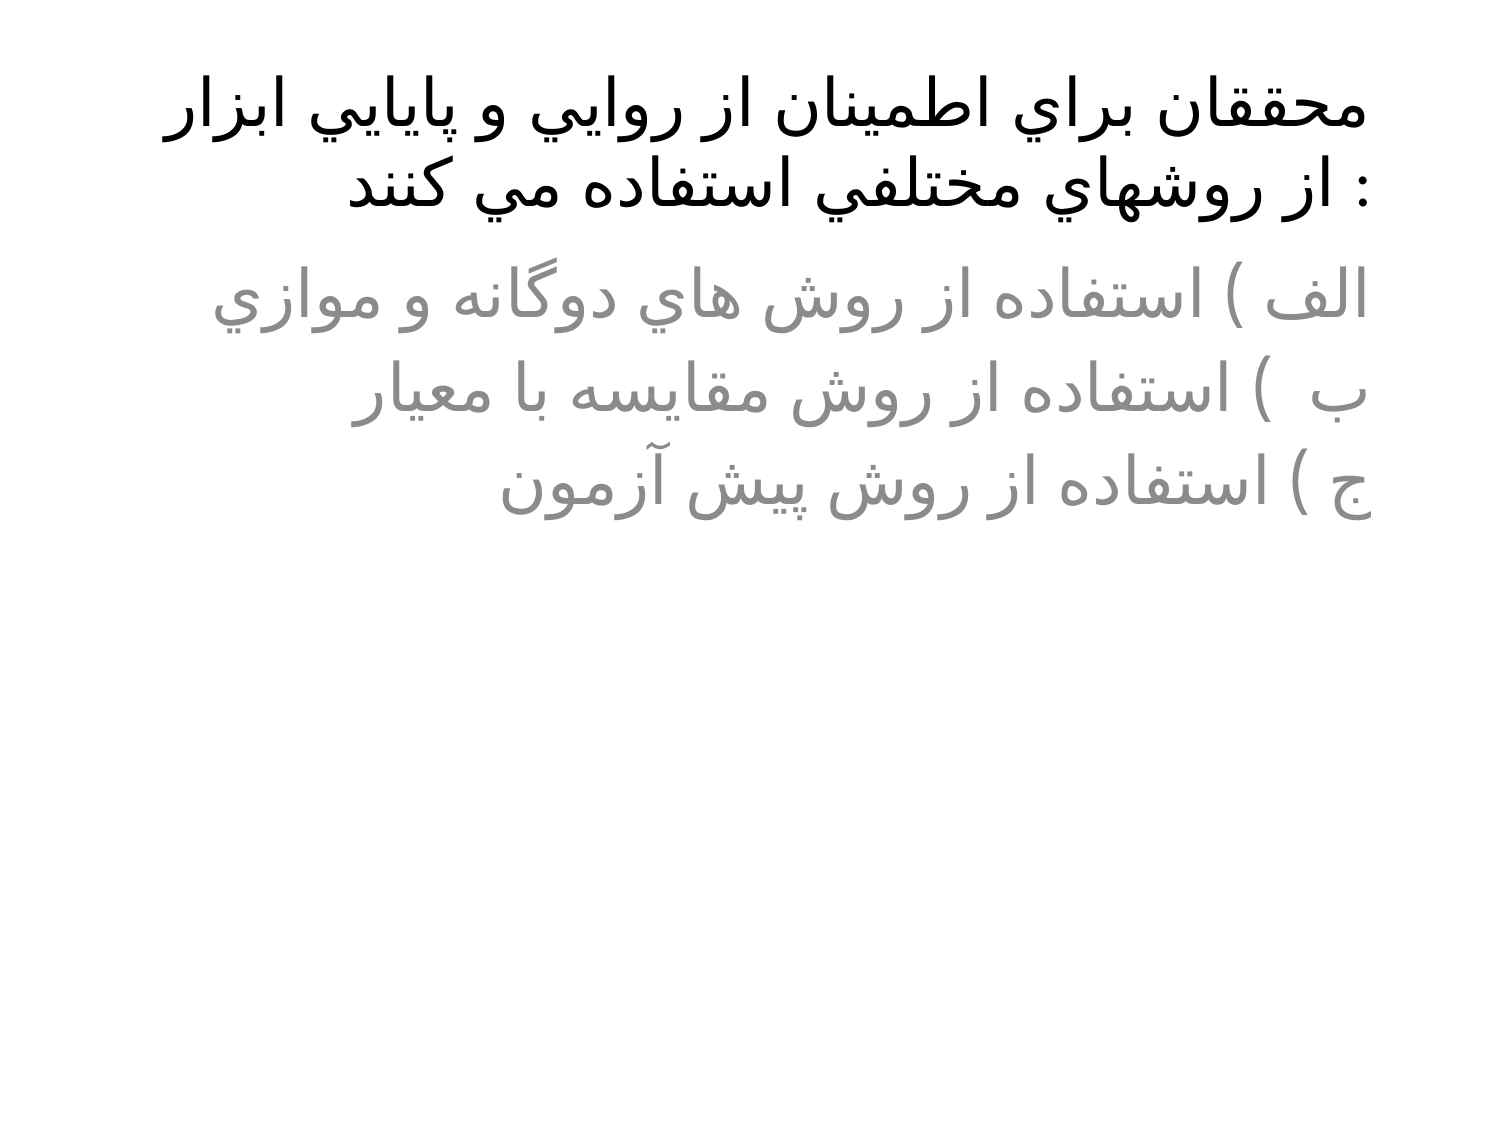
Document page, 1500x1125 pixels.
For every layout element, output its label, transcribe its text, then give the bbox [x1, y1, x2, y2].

subtitle الف ) استفاده از روش هاي دوگانه و موازي ب ) استفاده از روش مقايسه با معيار ج ) استفاده از روش پيش آزمون [100, 243, 1388, 1059]
title محققان براي اطمينان از روايي و پايايي ابزار از روشهاي مختلفي استفاده مي کنند : [112, 42, 1388, 238]
